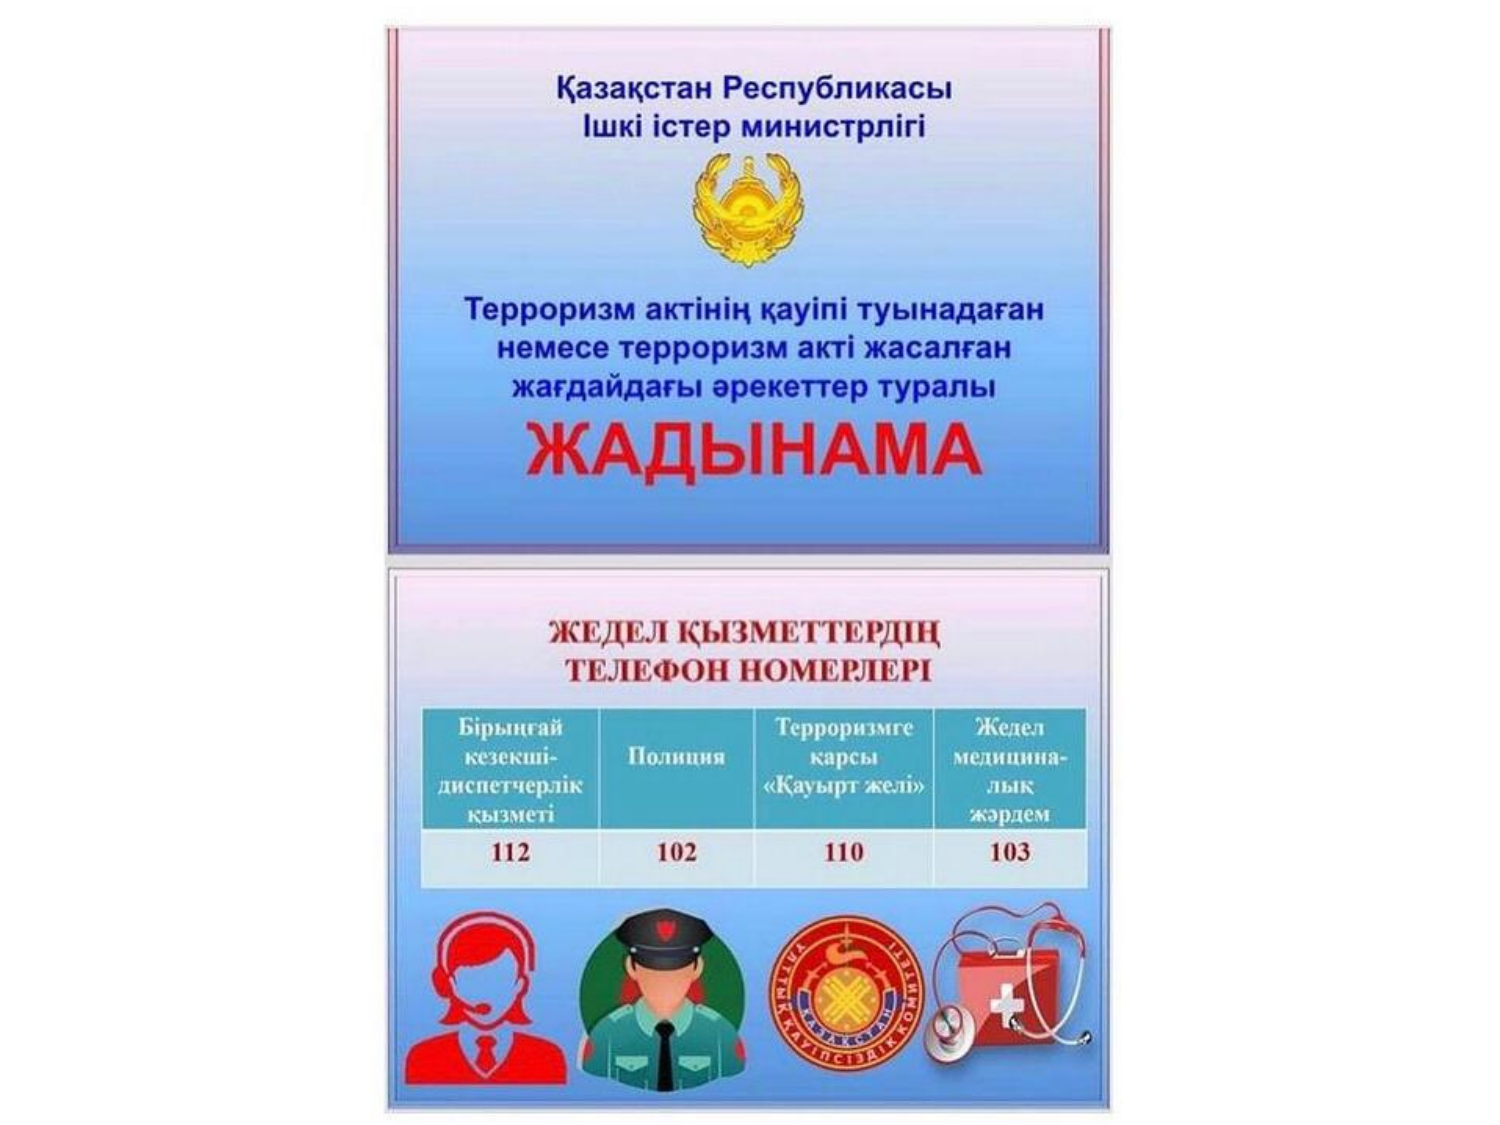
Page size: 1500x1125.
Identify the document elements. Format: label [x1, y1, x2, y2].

picture [346, 0, 1154, 1125]
